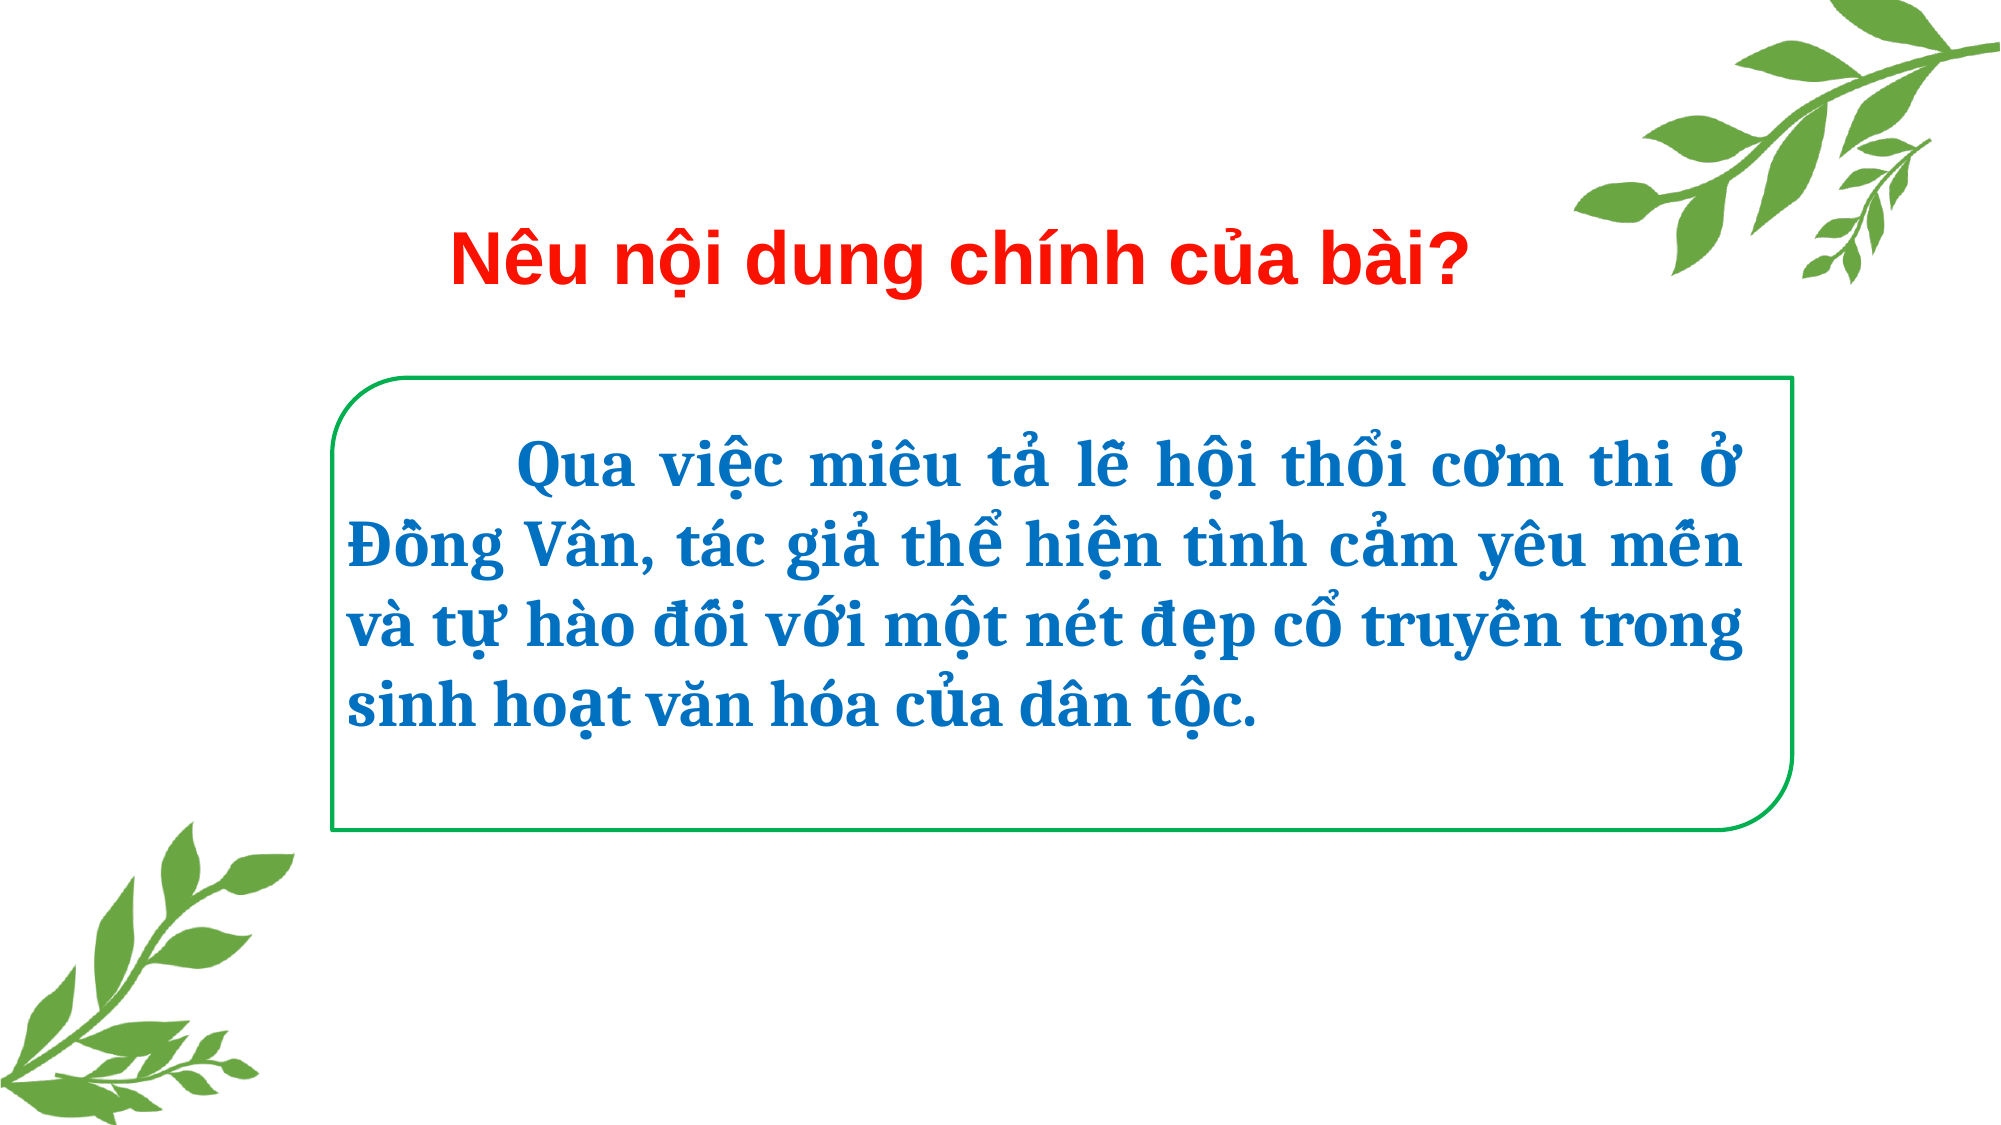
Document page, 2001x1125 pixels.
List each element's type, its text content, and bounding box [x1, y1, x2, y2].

text_box Nêu nội dung chính của bài? [434, 201, 1489, 307]
picture [1264, 1, 2000, 1125]
text_box Qua việc miêu tả lễ hội thổi cơm thi ở Đồng Vân, tác giả thể hiện tình cảm yêu mến và tự hào đối với một nét đẹp cổ truyền trong sinh hoạt văn hóa của dân tộc. [332, 412, 1759, 747]
picture [1, 52, 558, 1124]
text_box [330, 375, 1795, 833]
